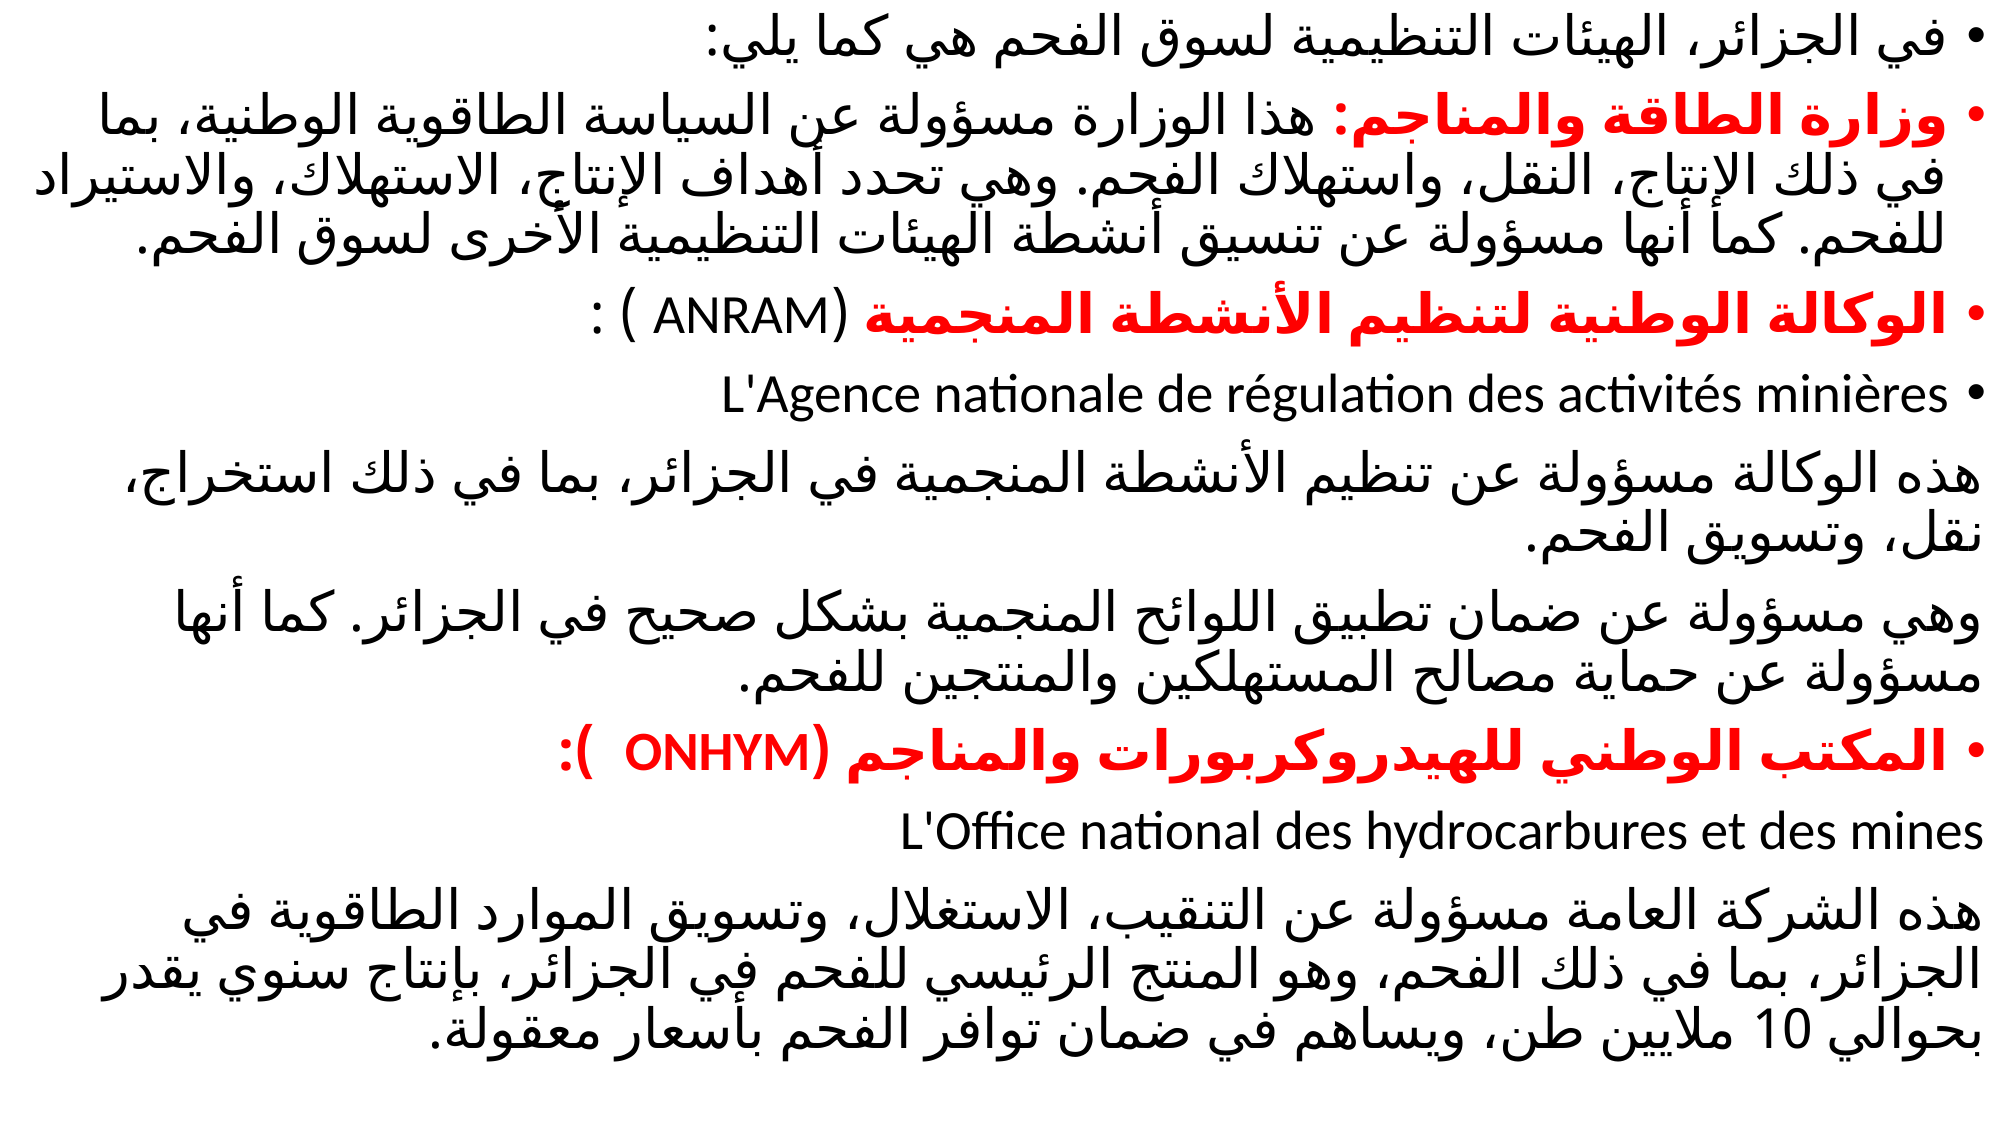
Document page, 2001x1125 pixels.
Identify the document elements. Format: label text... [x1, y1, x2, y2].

list في الجزائر، الهيئات التنظيمية لسوق الفحم هي كما يلي: وزارة الطاقة والمناجم: هذا الوزارة مسؤولة عن السياسة الطاقوية الوطنية، بما في ذلك الإنتاج، النقل، واستهلاك الفحم. وهي تحدد أهداف الإنتاج، الاستهلاك، والاستيراد للفحم. كما أنها مسؤولة عن تنسيق أنشطة الهيئات التنظيمية الأخرى لسوق الفحم. الوكالة الوطنية لتنظيم الأنشطة المنجمية (ANRAM ) : L'Agence nationale de régulation des activités minières هذه الوكالة مسؤولة عن تنظيم الأنشطة المنجمية في الجزائر، بما في ذلك استخراج، نقل، وتسويق الفحم. وهي مسؤولة عن ضمان تطبيق اللوائح المنجمية بشكل صحيح في الجزائر. كما أنها مسؤولة عن حماية مصالح المستهلكين والمنتجين للفحم. المكتب الوطني للهيدروكربورات والمناجم (ONHYM ): L'Office national des hydrocarbures et des mines هذه الشركة العامة مسؤولة عن التنقيب، الاستغلال، وتسويق الموارد الطاقوية في الجزائر، بما في ذلك الفحم، وهو المنتج الرئيسي للفحم في الجزائر، بإنتاج سنوي يقدر بحوالي 10 ملايين طن، ويساهم في ضمان توافر الفحم بأسعار معقولة. [0, 0, 2000, 1125]
